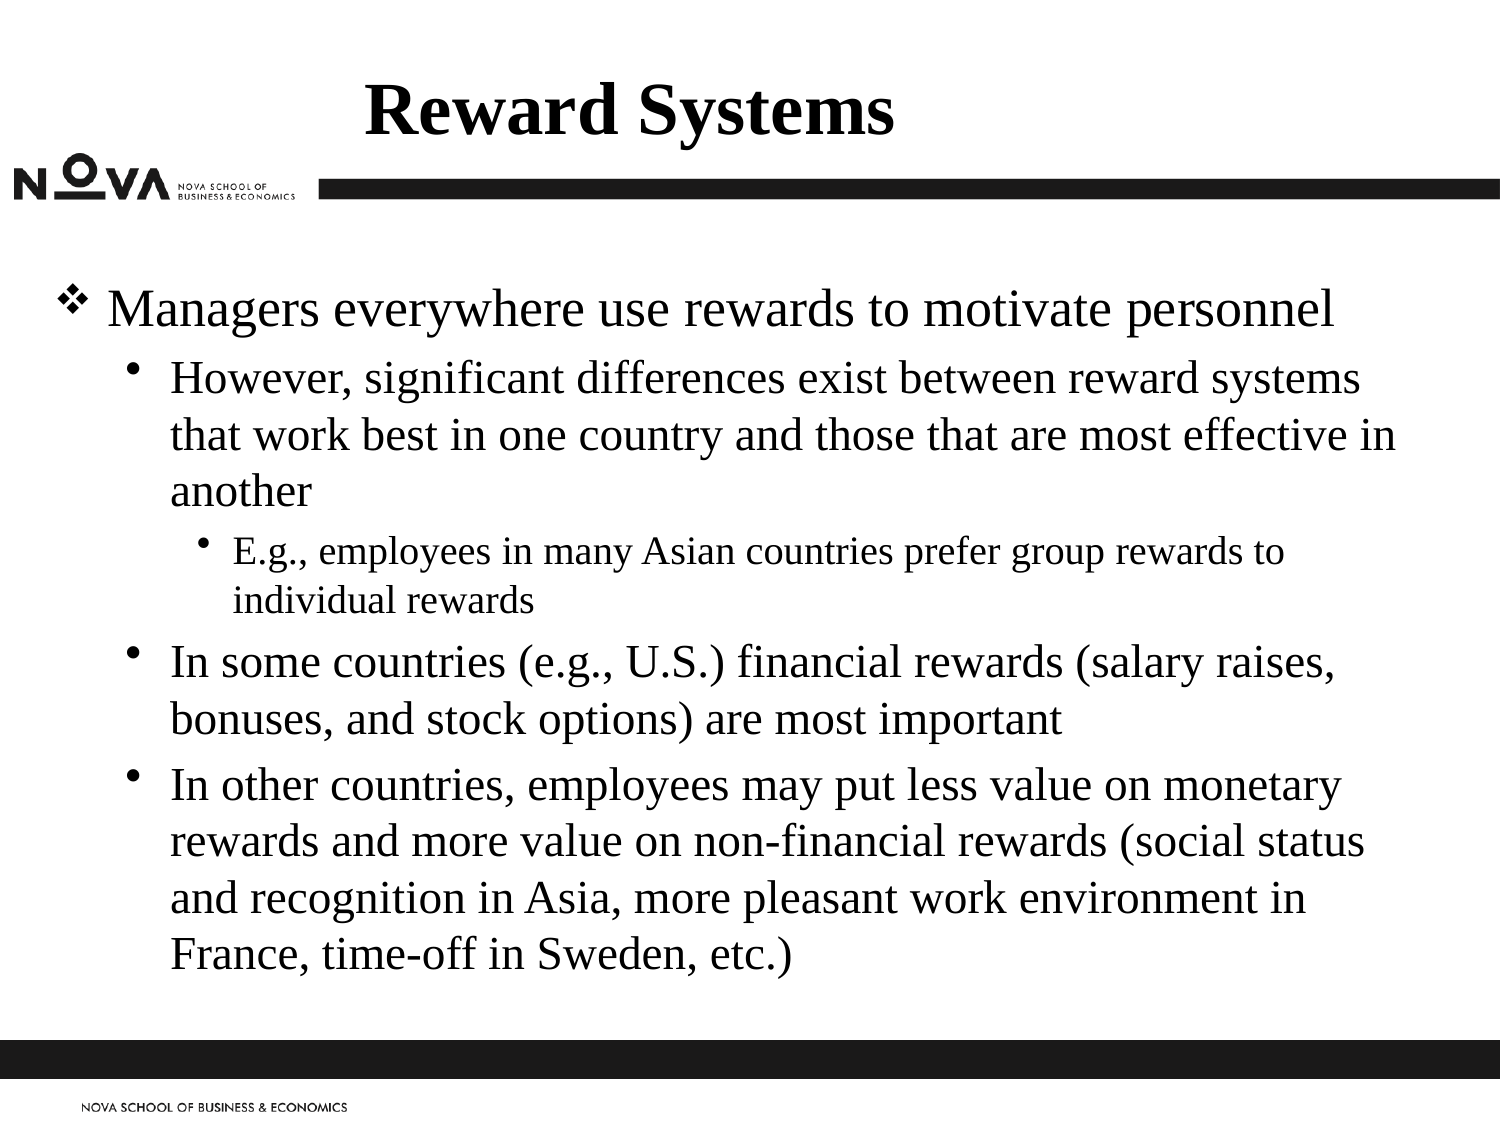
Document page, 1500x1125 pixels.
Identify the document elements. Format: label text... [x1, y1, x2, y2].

picture [14, 153, 1500, 200]
list Managers everywhere use rewards to motivate personnel However, significant differences exist between reward systems that work best in one country and those that are most effective in another E.g., employees in many Asian countries prefer group rewards to individual rewards In some countries (e.g., U.S.) financial rewards (salary raises, bonuses, and stock options) are most important In other countries, employees may put less value on monetary rewards and more value on non-financial rewards (social status and recognition in Asia, more pleasant work environment in France, time-off in Sweden, etc.) [38, 264, 1451, 1003]
title Reward Systems [350, 62, 1375, 175]
picture [0, 1040, 1500, 1112]
